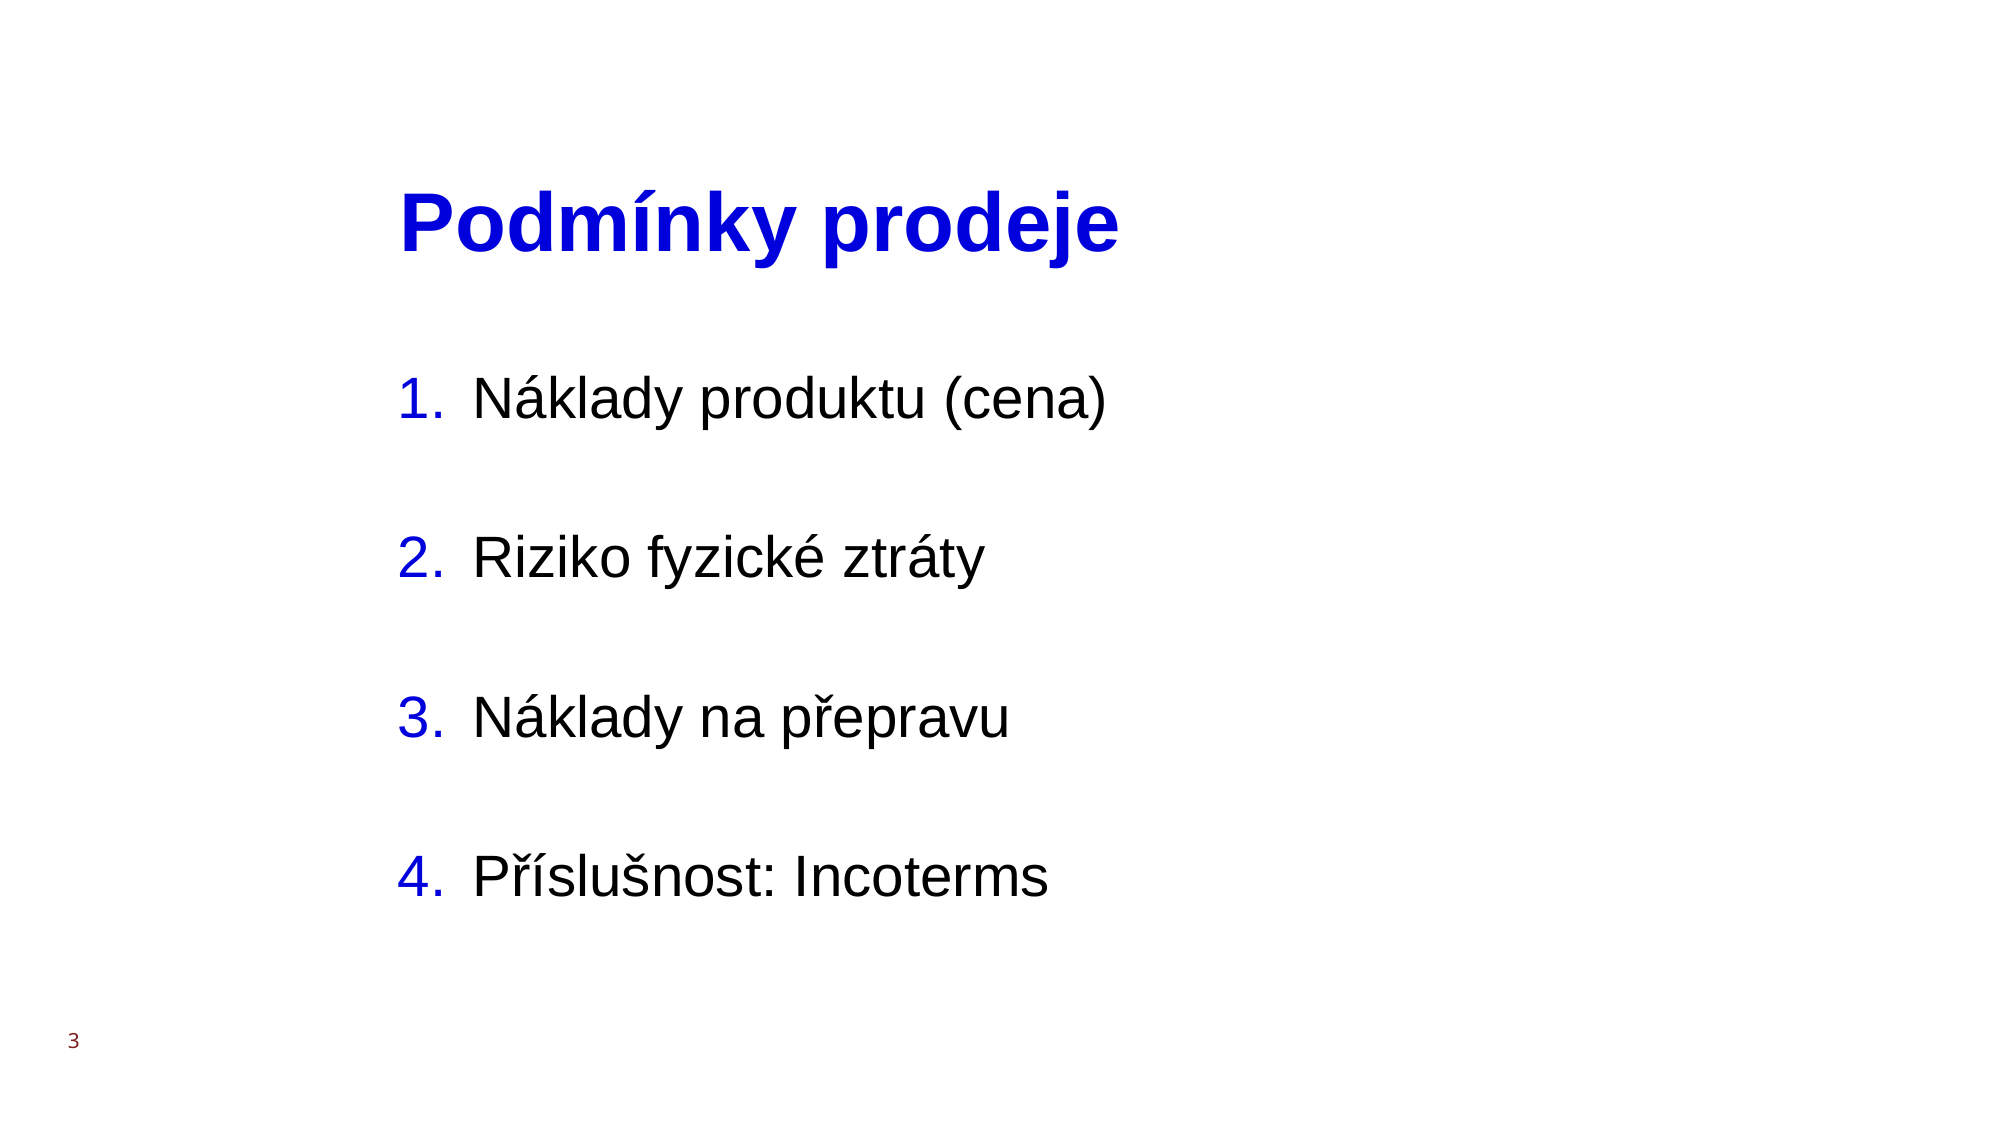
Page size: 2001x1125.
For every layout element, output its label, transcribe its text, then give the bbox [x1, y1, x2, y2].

title Podmínky prodeje [399, 184, 1675, 279]
list Náklady produktu (cena) Riziko fyzické ztráty Náklady na přepravu Příslušnost: Incoterms [397, 350, 1673, 1006]
slide_number 3 [67, 1021, 110, 1063]
